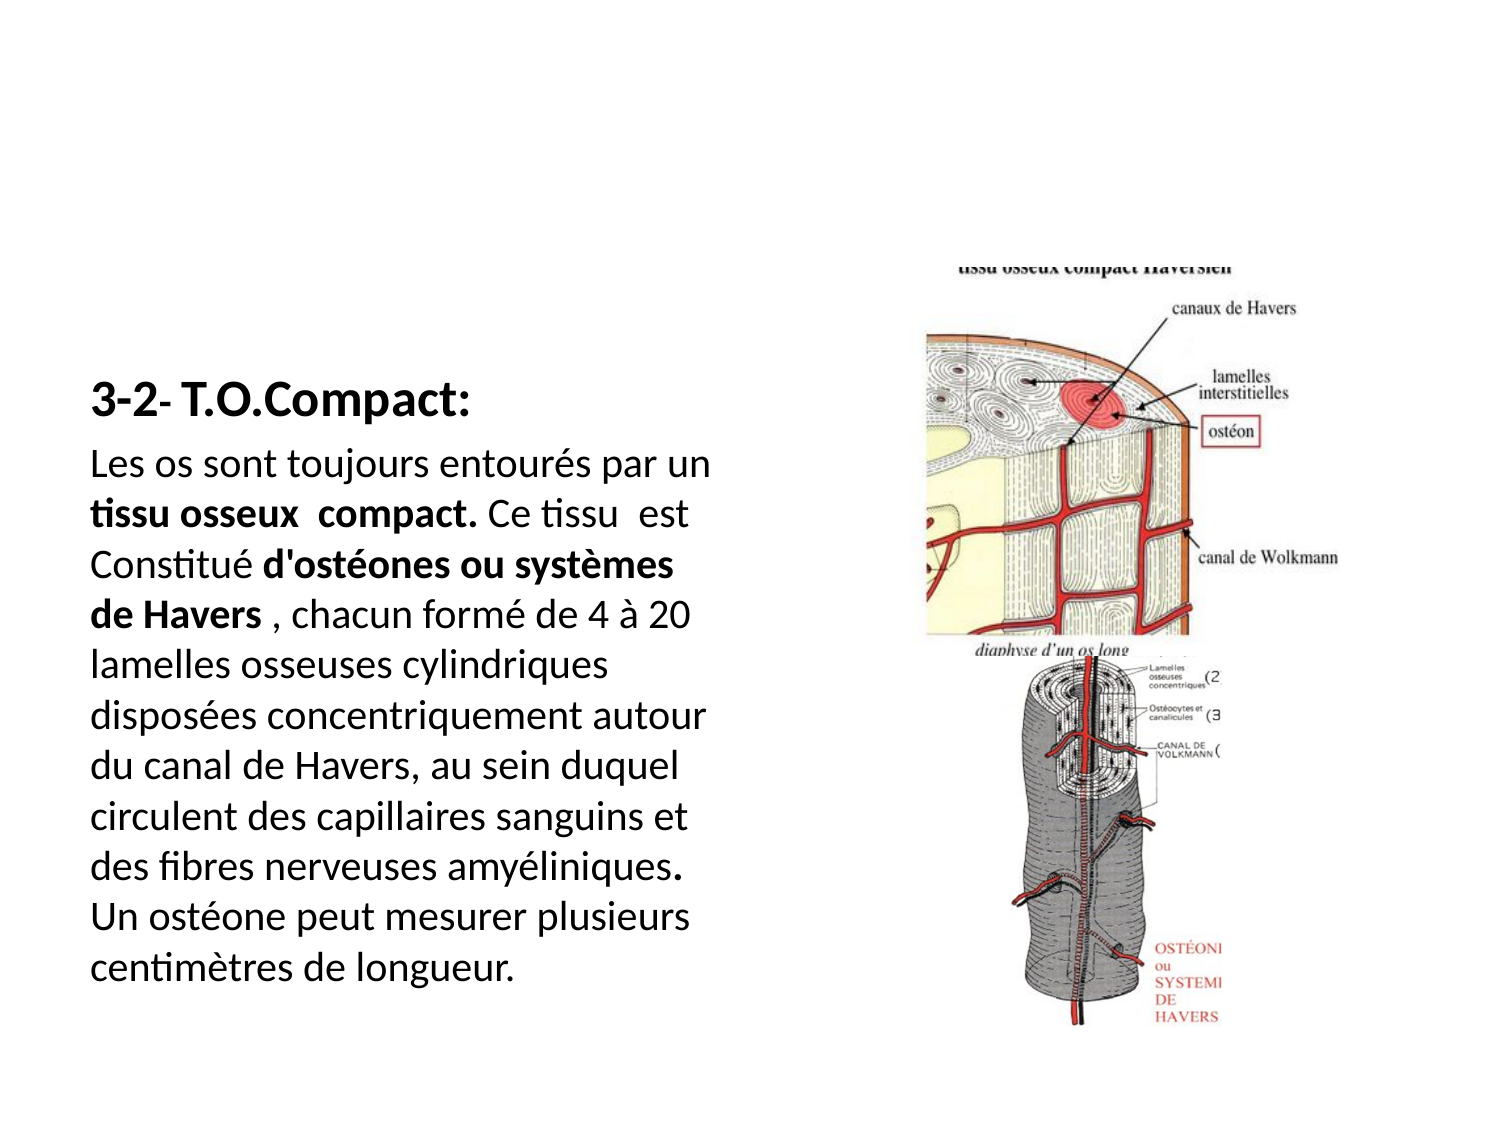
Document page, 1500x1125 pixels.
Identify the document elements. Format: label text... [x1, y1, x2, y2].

picture [926, 656, 1222, 1047]
list 3-2- T.O.Compact: Les os sont toujours entourés par un tissu osseux compact. Ce tissu est Constitué d'ostéones ou systèmes de Havers , chacun formé de 4 à 20 lamelles osseuses cylindriques disposées concentriquement autour du canal de Havers, au sein duquel circulent des capillaires sanguins et des fibres nerveuses amyéliniques. Un ostéone peut mesurer plusieurs centimètres de longueur. [75, 356, 738, 1005]
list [864, 266, 1339, 673]
